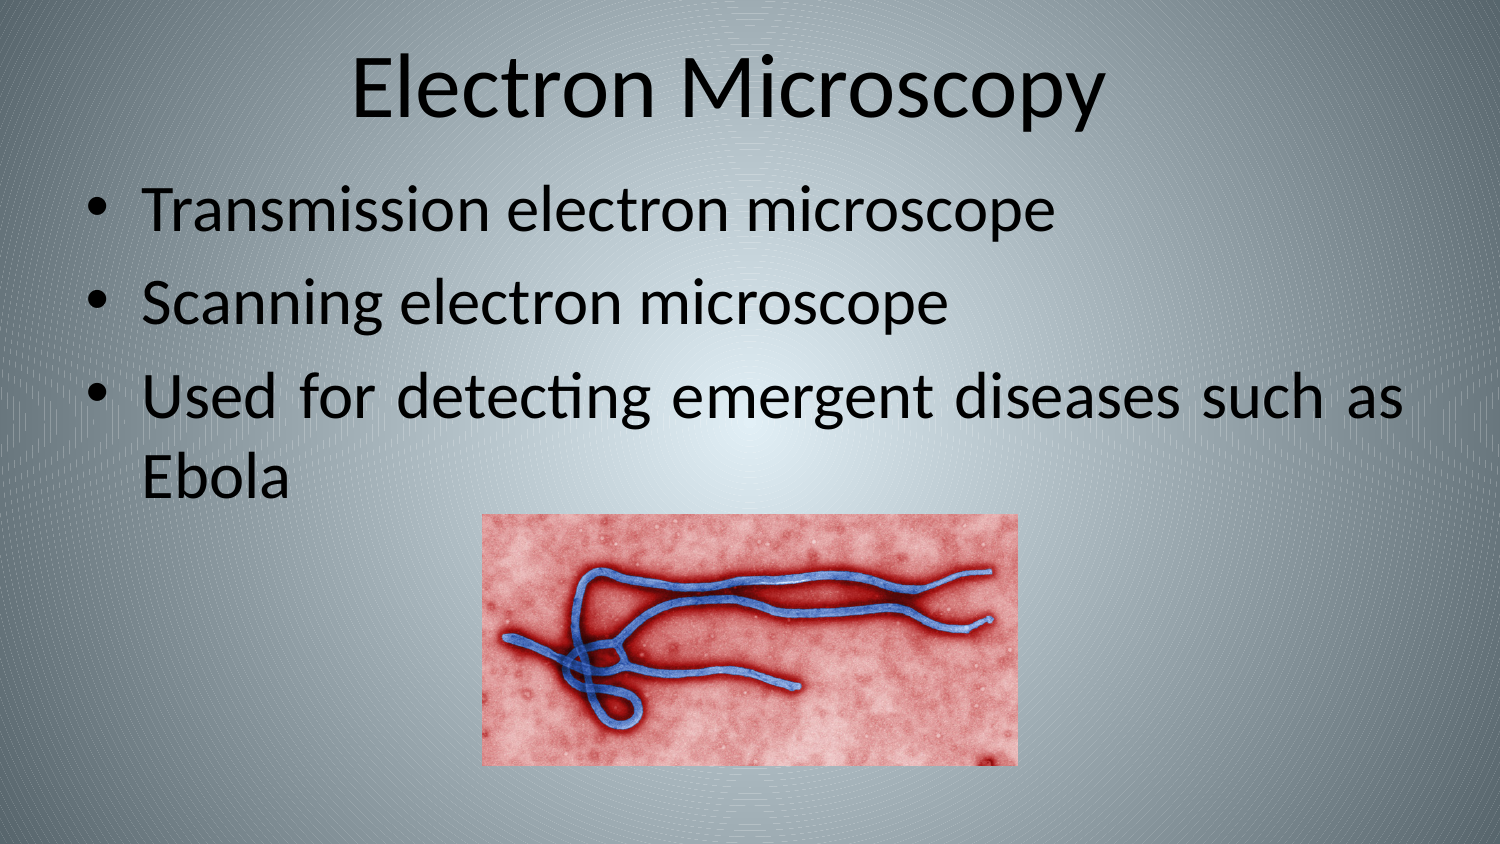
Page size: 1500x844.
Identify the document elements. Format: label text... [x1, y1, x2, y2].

title Electron Microscopy [75, 10, 1425, 151]
list Transmission electron microscope Scanning electron microscope Used for detecting emergent diseases such as Ebola [70, 157, 1421, 715]
picture [482, 513, 1018, 766]
